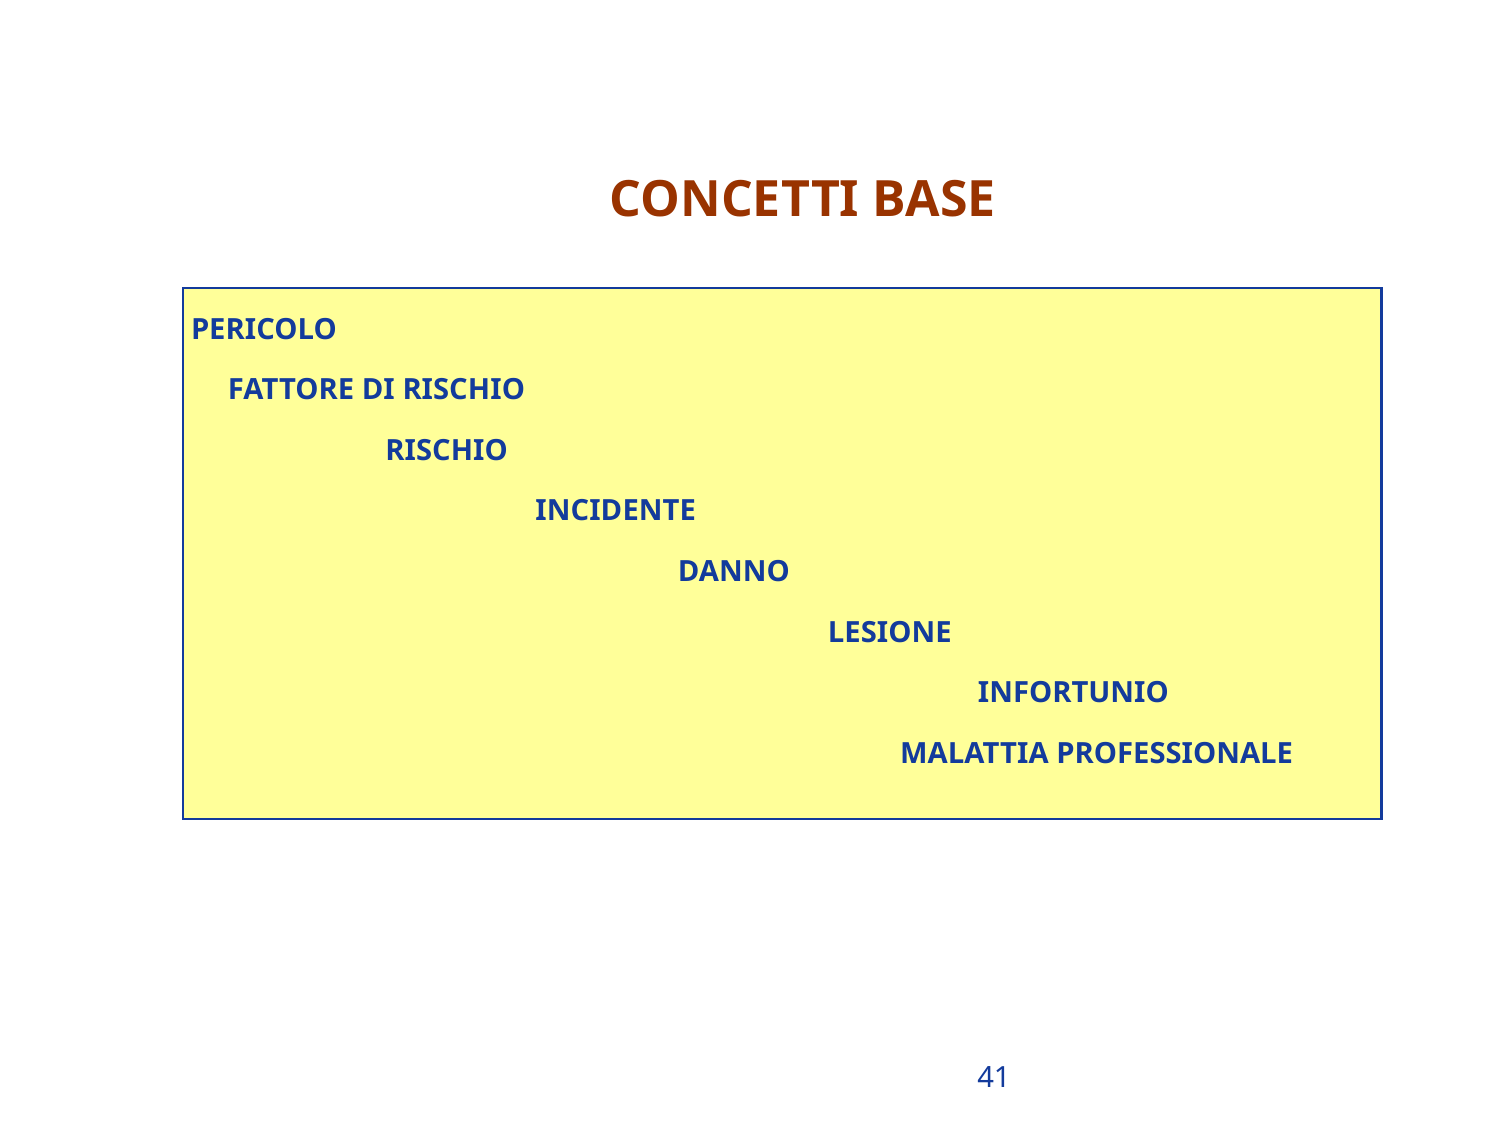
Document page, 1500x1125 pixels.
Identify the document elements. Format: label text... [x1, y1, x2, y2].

slide_number 41 [962, 1051, 1313, 1125]
title CONCETTI BASE [111, 125, 1500, 235]
list PERICOLO FATTORE DI RISCHIO RISCHIO INCIDENTE DANNO LESIONE INFORTUNIO MALATTIA PROFESSIONALE [182, 287, 1383, 820]
